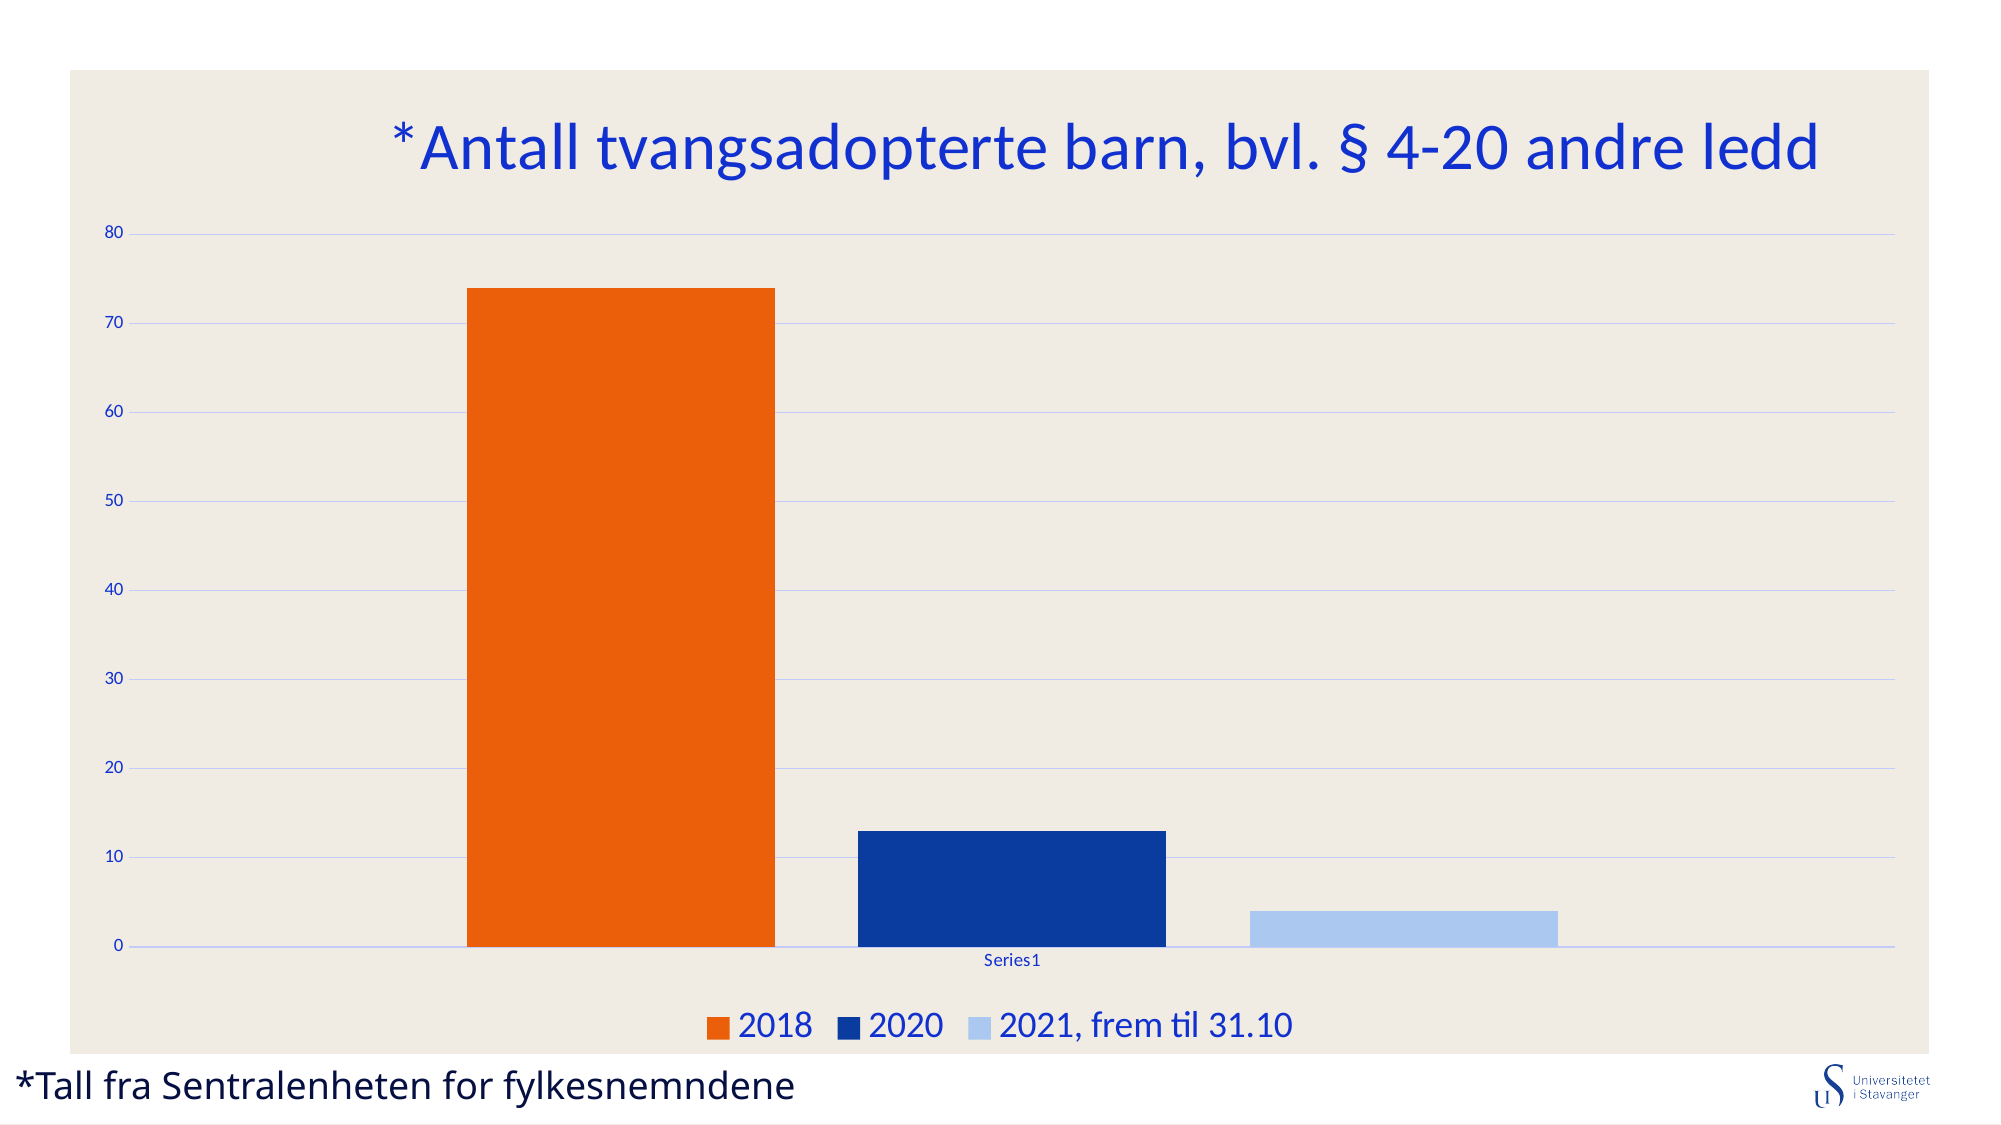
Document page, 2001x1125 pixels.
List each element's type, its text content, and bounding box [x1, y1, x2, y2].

text_box *Tall fra Sentralenheten for fylkesnemndene [0, 1054, 1002, 1115]
chart [67, 70, 1933, 1055]
picture [1813, 1064, 1930, 1108]
